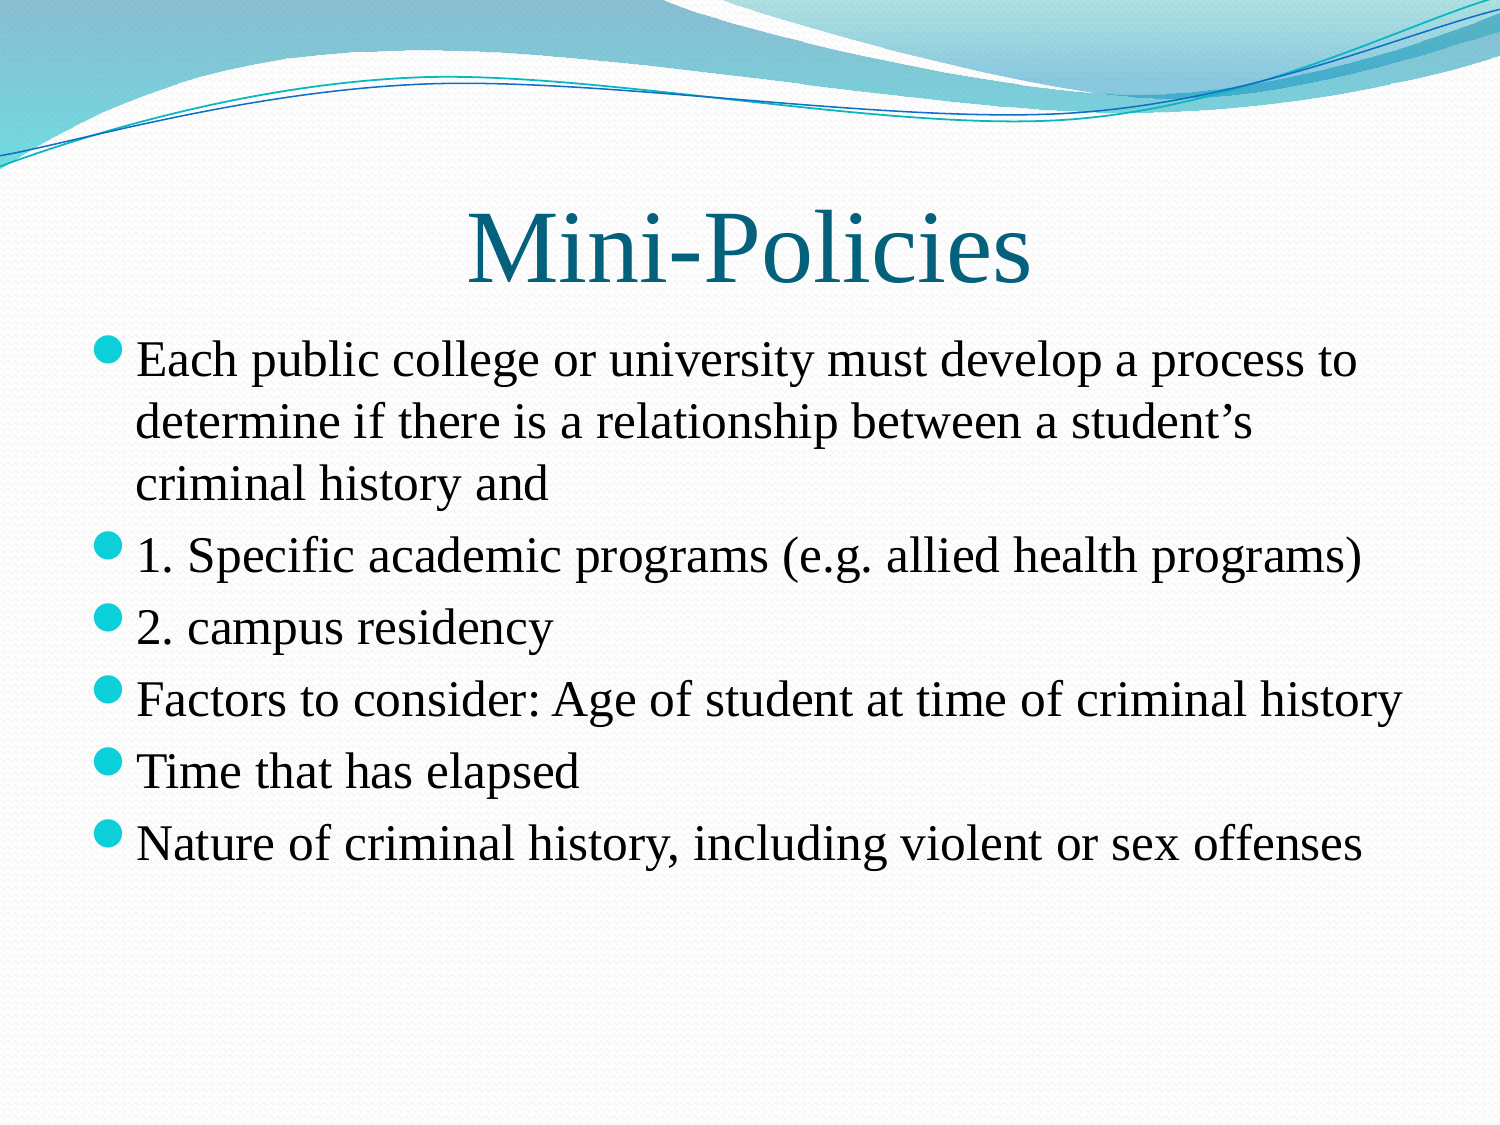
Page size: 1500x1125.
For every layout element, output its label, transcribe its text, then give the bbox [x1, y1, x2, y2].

title Mini-Policies [75, 115, 1425, 303]
list Each public college or university must develop a process to determine if there is a relationship between a student’s criminal history and 1. Specific academic programs (e.g. allied health programs) 2. campus residency Factors to consider: Age of student at time of criminal history Time that has elapsed Nature of criminal history, including violent or sex offenses [75, 317, 1425, 1038]
